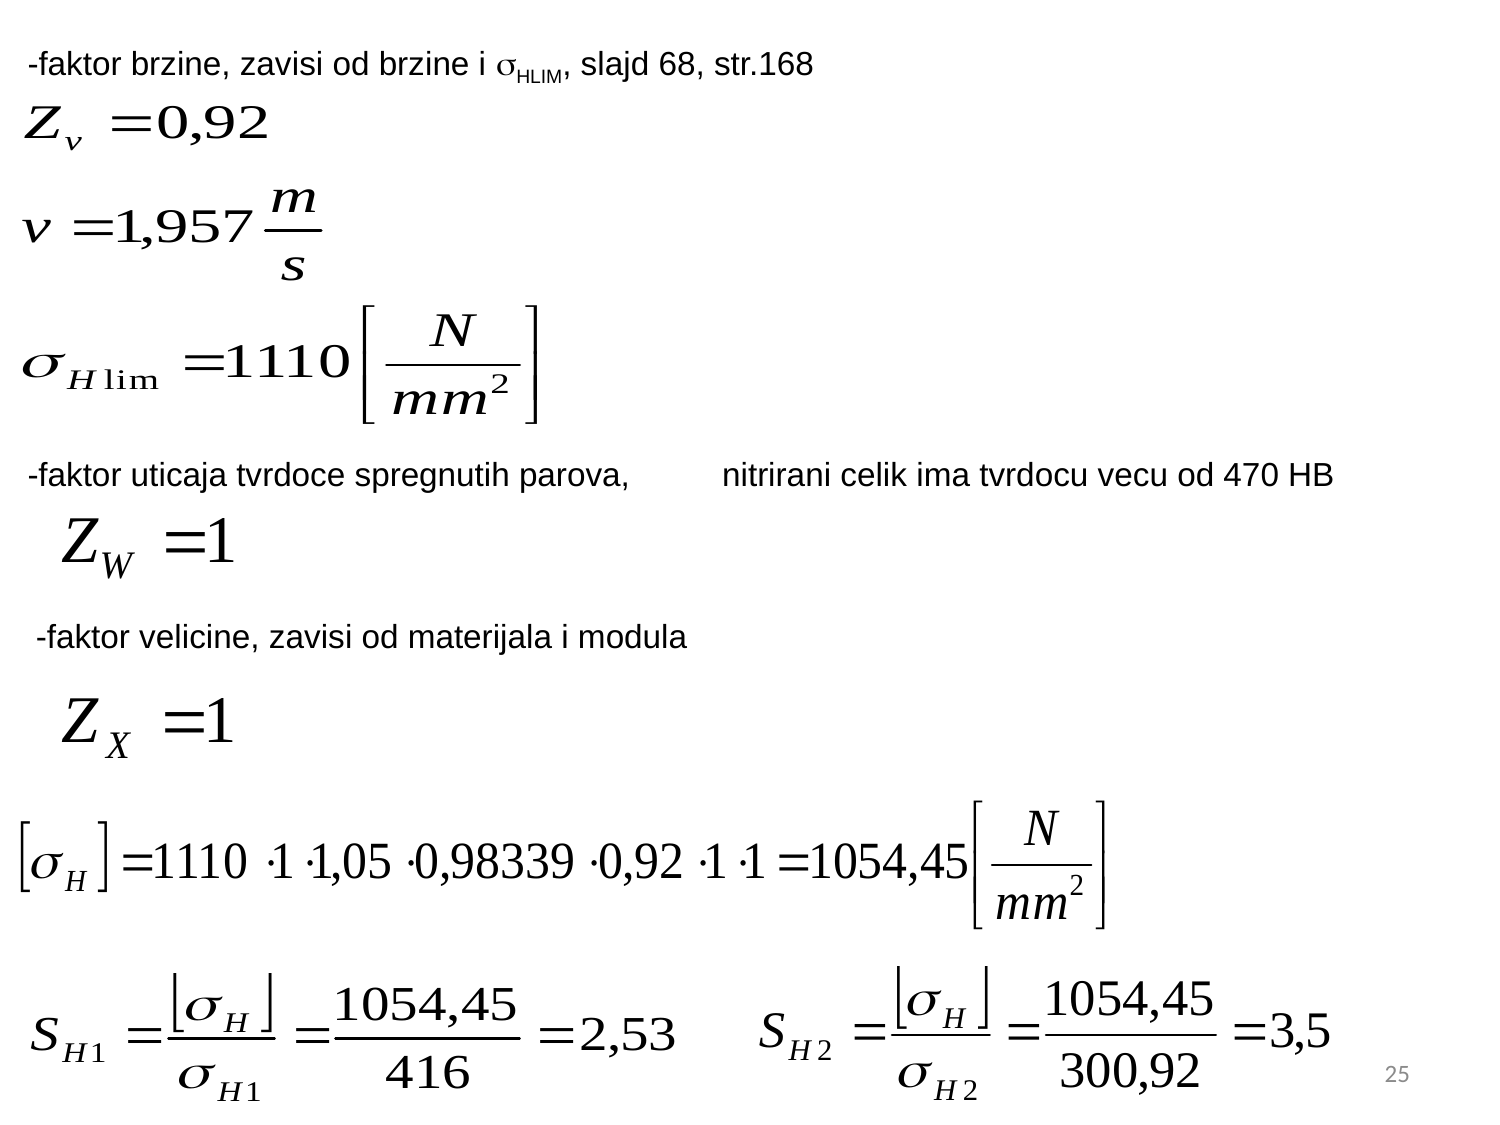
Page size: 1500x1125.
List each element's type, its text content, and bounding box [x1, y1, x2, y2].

text_box -faktor uticaja tvrdoce spregnutih parova, nitrirani celik ima tvrdocu vecu od 470 HB [12, 445, 1425, 526]
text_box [50, 495, 246, 596]
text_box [50, 675, 246, 771]
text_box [20, 973, 688, 1112]
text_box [749, 966, 1339, 1113]
slide_number 25 [1343, 1042, 1425, 1103]
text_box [12, 790, 1126, 940]
text_box -faktor velicine, zavisi od materijala i modula [20, 607, 1434, 688]
title -faktor brzine, zavisi od brzine i HLIM, slajd 68, str.168 [12, 24, 1425, 105]
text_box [12, 88, 563, 437]
